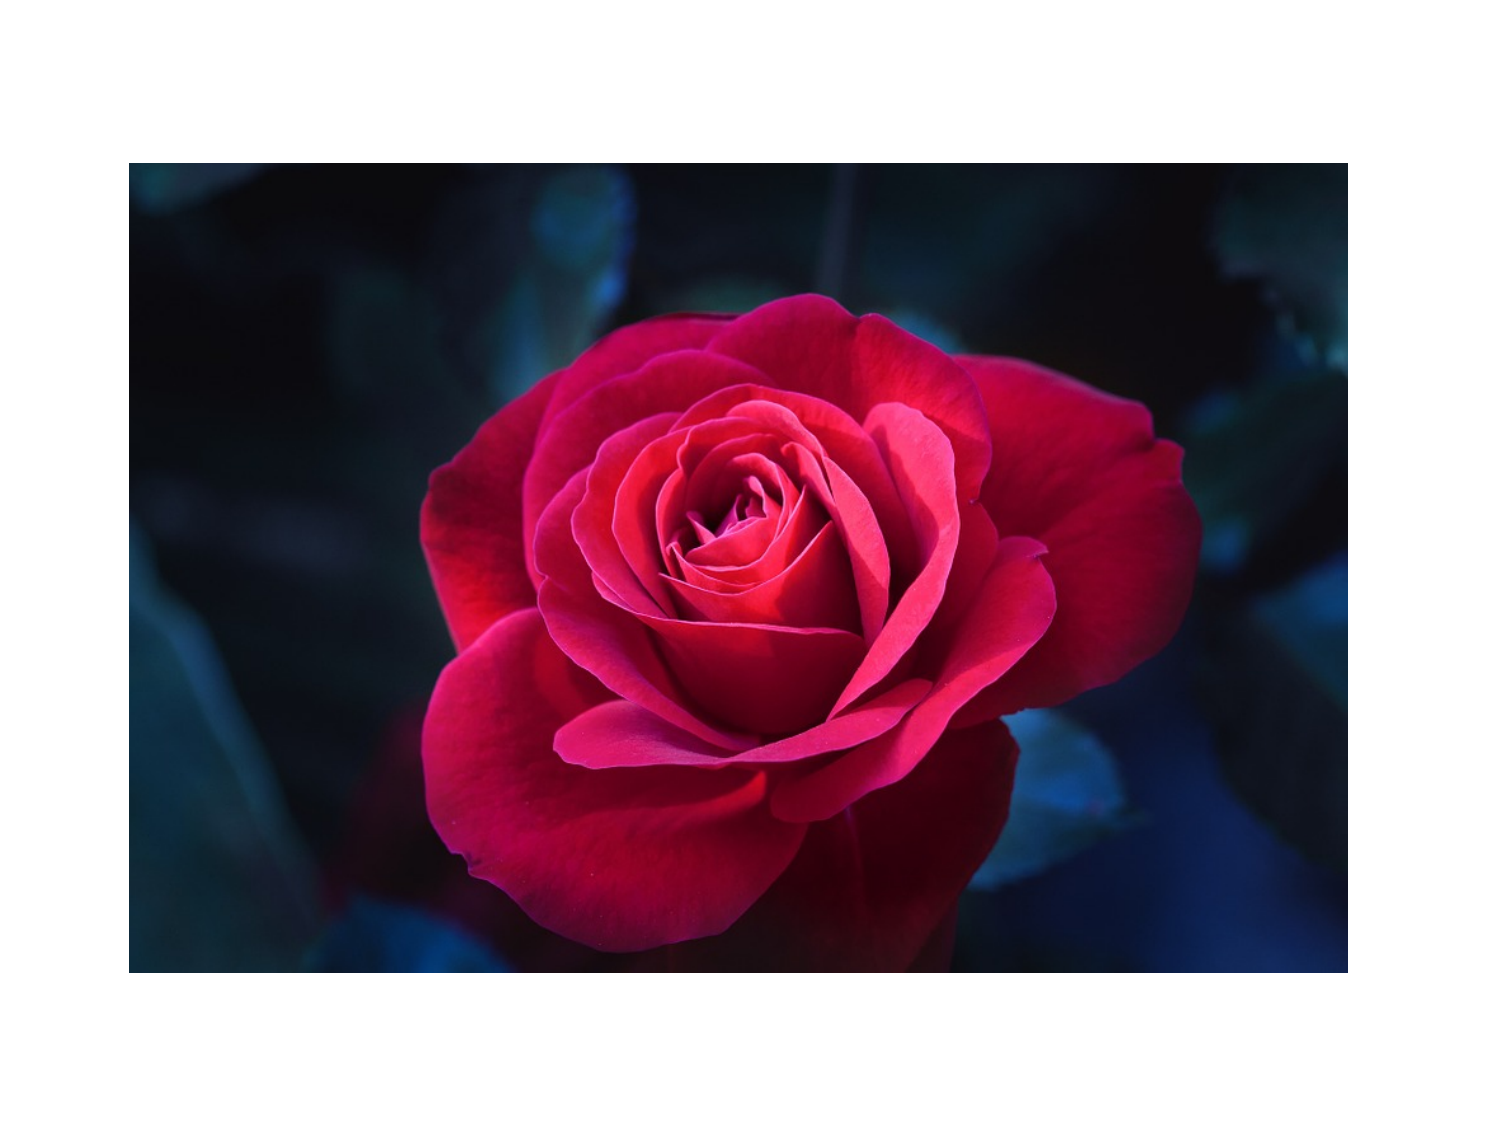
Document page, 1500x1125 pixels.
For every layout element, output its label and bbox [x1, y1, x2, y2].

picture [128, 163, 1348, 973]
